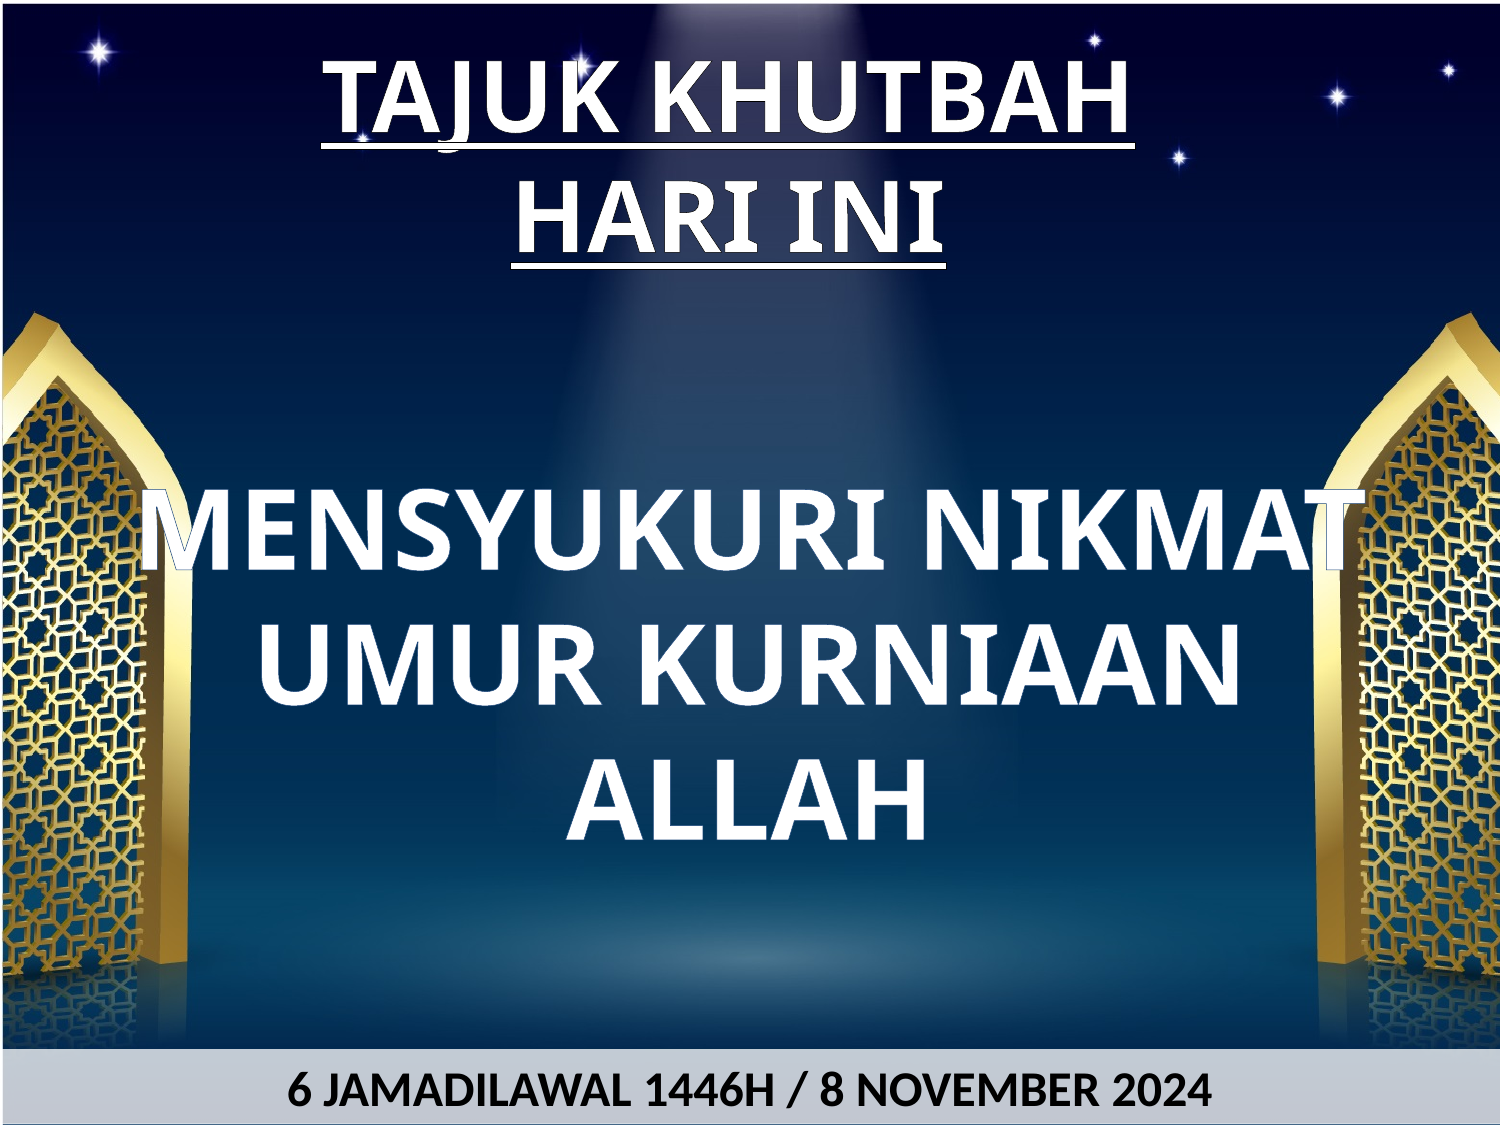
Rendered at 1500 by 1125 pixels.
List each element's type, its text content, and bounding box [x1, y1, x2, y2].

text_box 6 JAMADILAWAL 1446H / 8 NOVEMBER 2024 [0, 1049, 1500, 1124]
text_box MENSYUKURI NIKMAT UMUR KURNIAAN ALLAH [115, 449, 1385, 785]
text_box TAJUK KHUTBAH HARI INI [198, 23, 1258, 282]
picture [0, 0, 1500, 1049]
